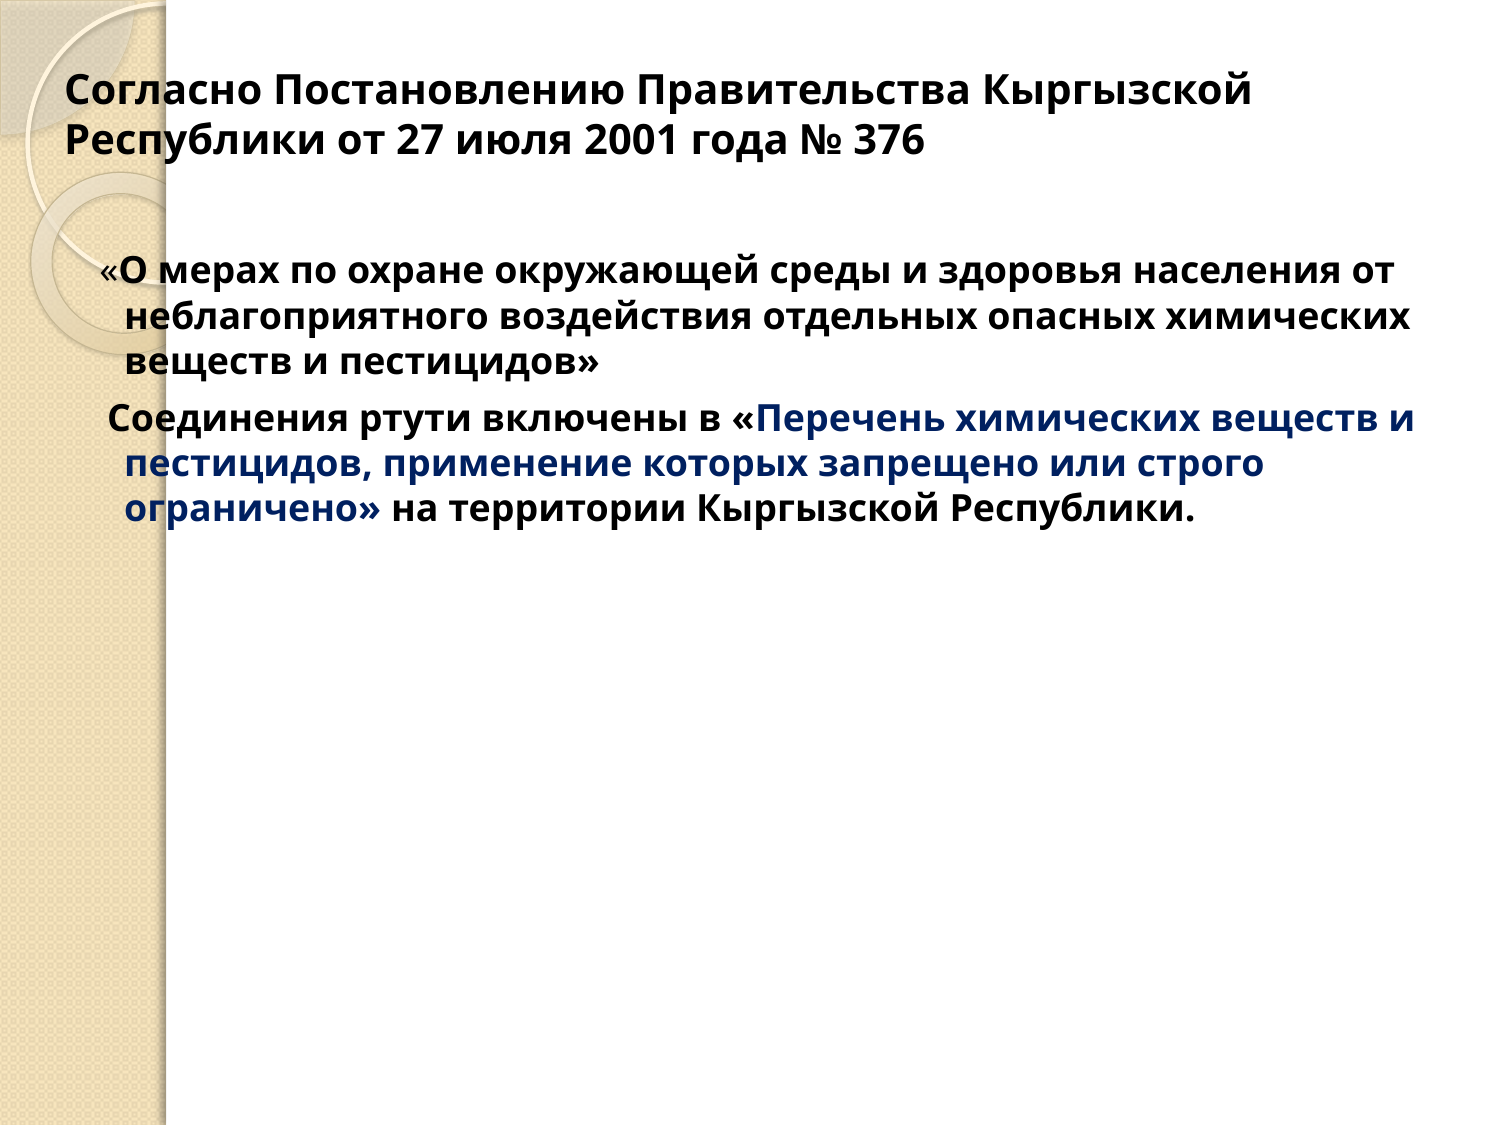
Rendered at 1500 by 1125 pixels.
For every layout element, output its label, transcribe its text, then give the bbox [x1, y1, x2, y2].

title Согласно Постановлению Правительства Кыргызской Республики от 27 июля 2001 года № 376 [49, 37, 1450, 188]
list «О мерах по охране окружающей среды и здоровья населения от неблагоприятного воздействия отдельных опасных химических веществ и пестицидов» Соединения ртути включены в «Перечень химических веществ и пестицидов, применение которых запрещено или строго ограничено» на территории Кыргызской Республики. [49, 234, 1445, 1001]
